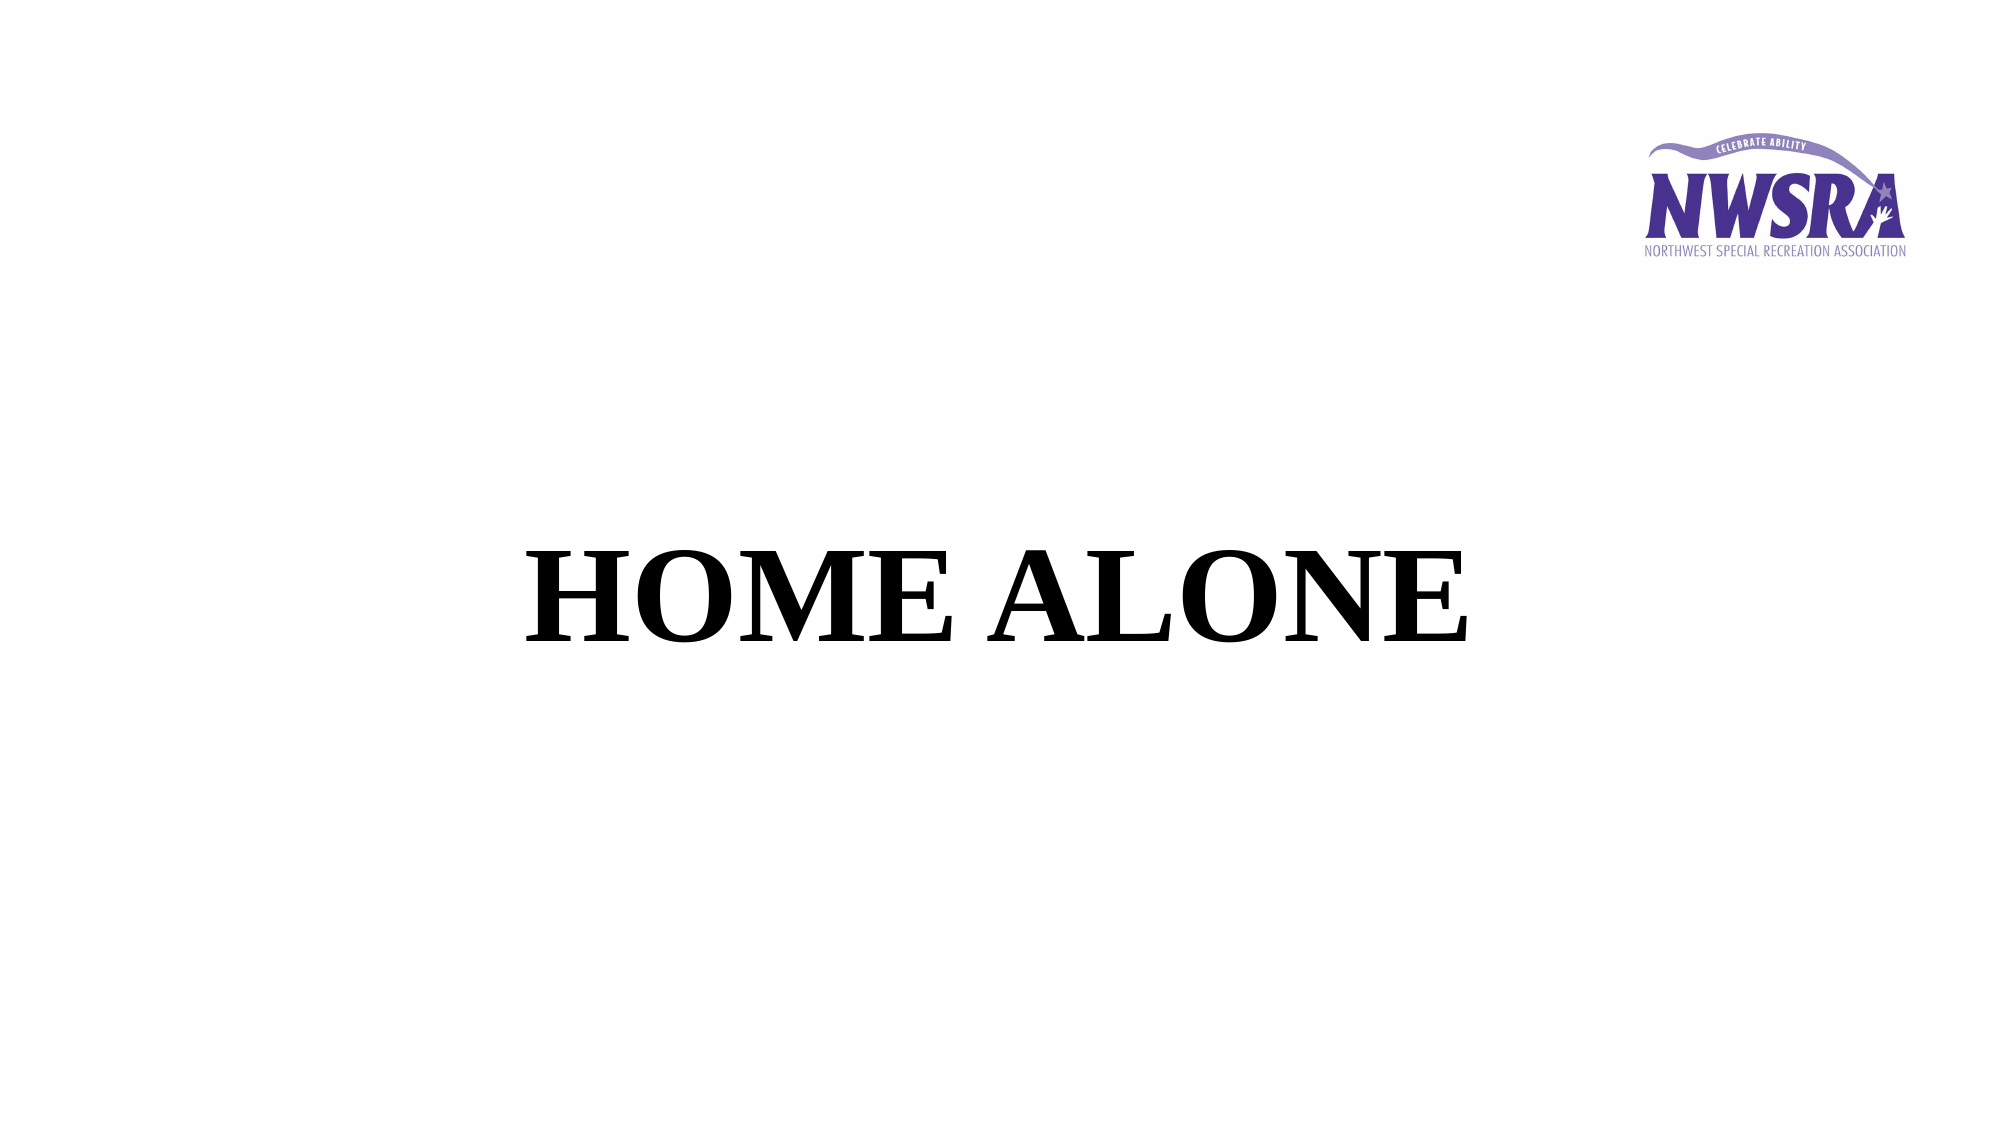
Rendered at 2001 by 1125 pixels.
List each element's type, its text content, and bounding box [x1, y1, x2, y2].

title HOME ALONE [137, 488, 1863, 706]
picture [1580, 0, 1970, 390]
